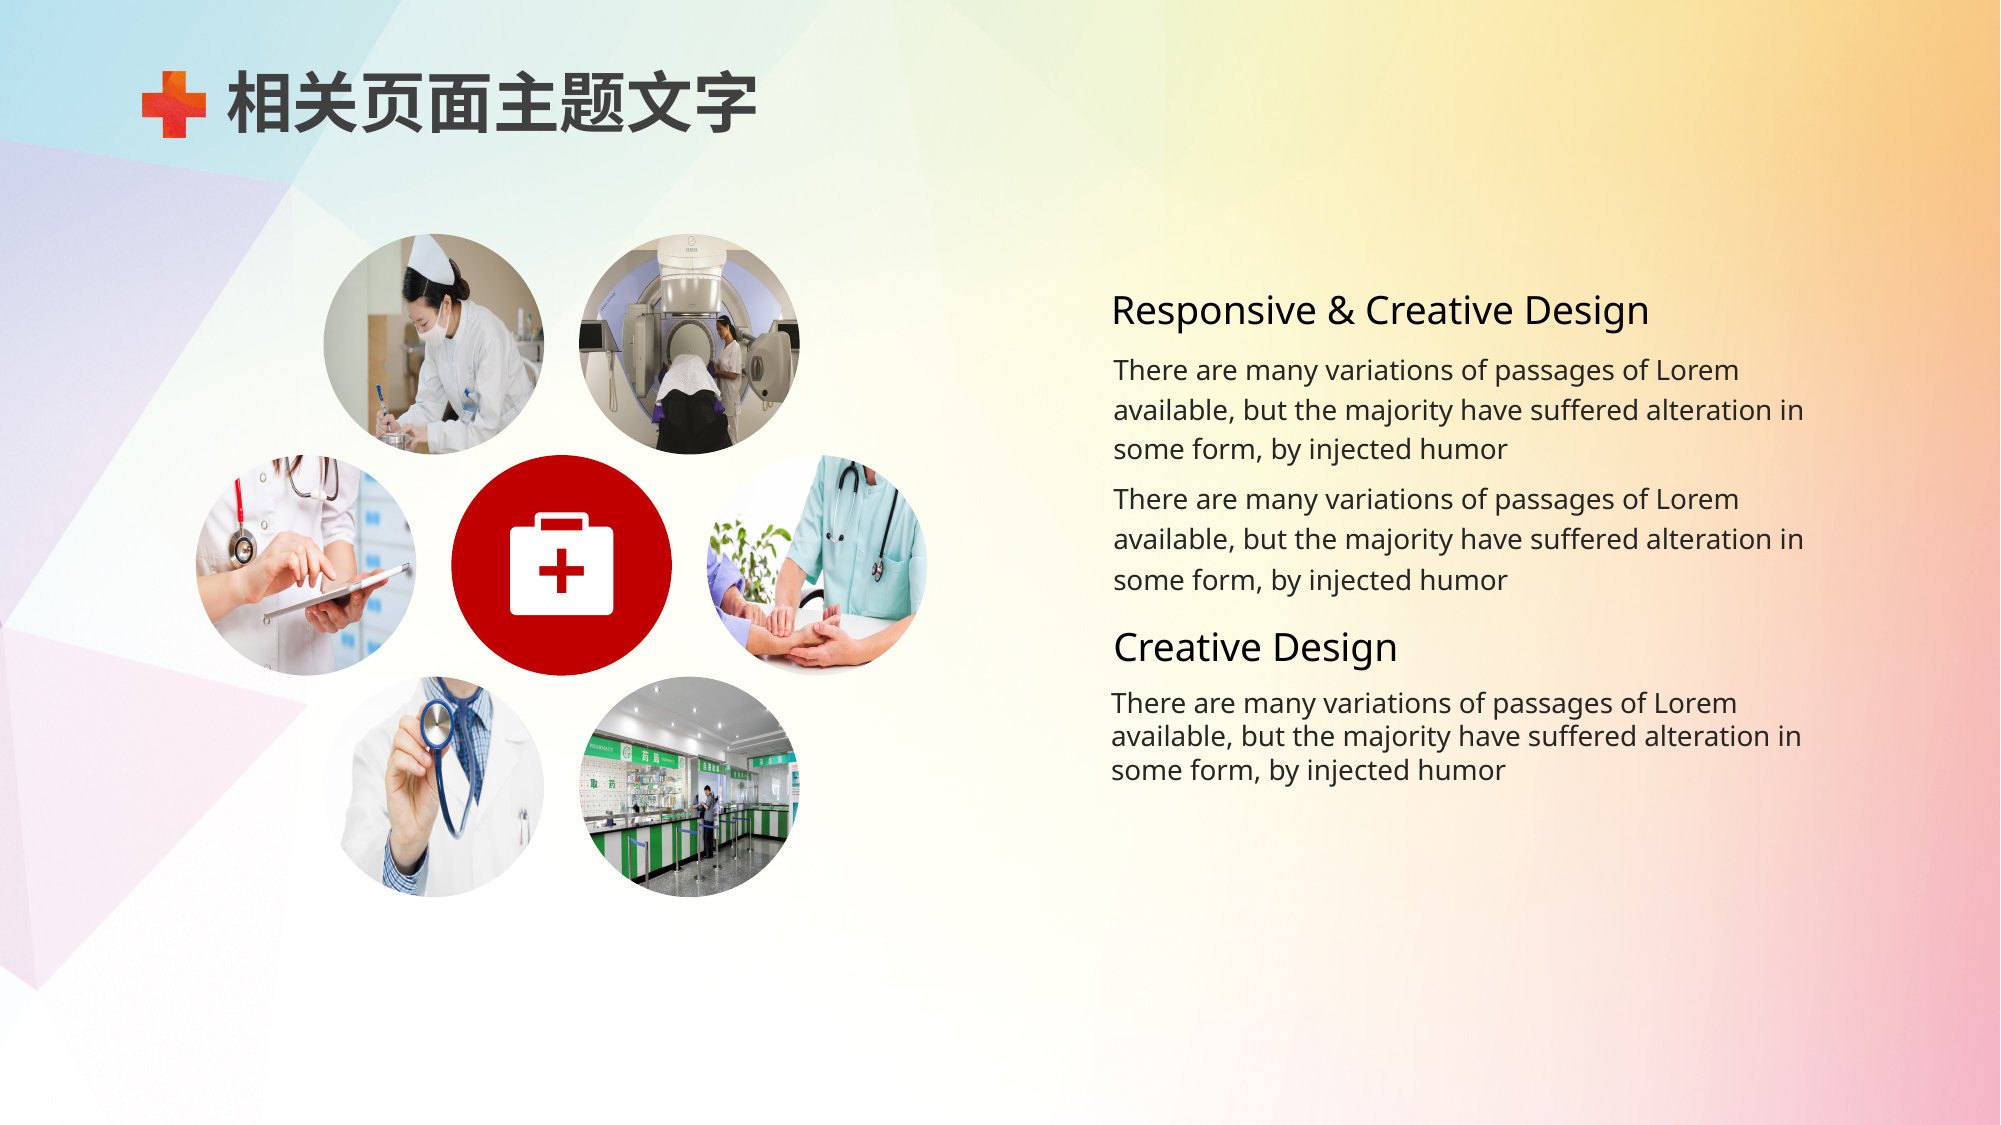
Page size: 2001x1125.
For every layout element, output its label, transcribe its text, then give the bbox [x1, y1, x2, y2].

text_box There are many variations of passages of Lorem available, but the majority have suffered alteration in some form, by injected humor [1098, 467, 1878, 585]
text_box Responsive & Creative Design [1096, 278, 1725, 340]
picture [0, 0, 2000, 1125]
text_box [322, 675, 546, 899]
text_box [194, 454, 418, 677]
text_box [322, 232, 546, 456]
text_box [578, 675, 801, 899]
text_box Creative Design [1098, 615, 1727, 677]
text_box There are many variations of passages of Lorem available, but the majority have suffered alteration in some form, by injected humor [1098, 338, 1826, 455]
text_box [450, 454, 673, 677]
text_box [510, 512, 614, 616]
text_box There are many variations of passages of Lorem available, but the majority have suffered alteration in some form, by injected humor [1096, 678, 1876, 795]
text_box [705, 454, 929, 677]
text_box [578, 232, 801, 456]
text_box 相关页面主题文字 [211, 62, 893, 149]
